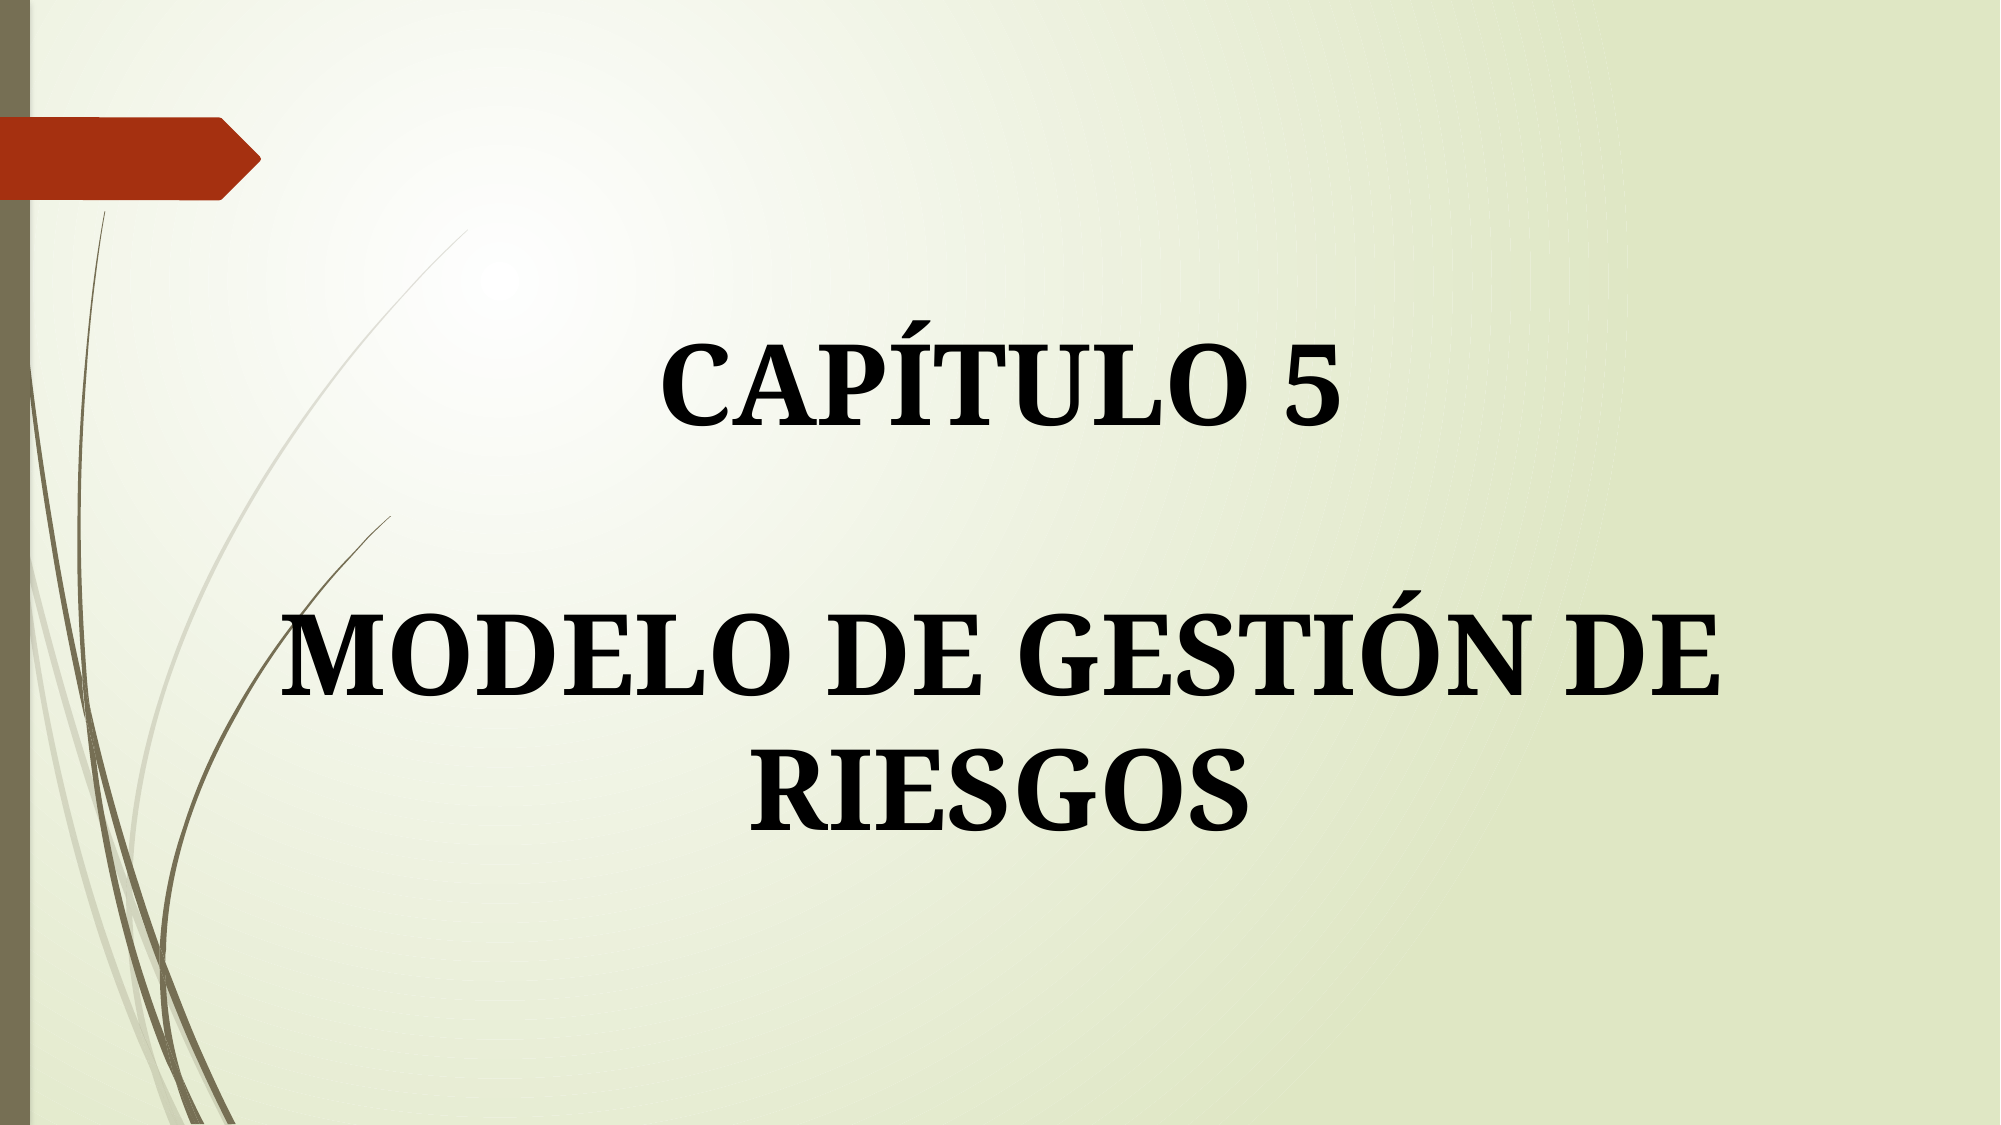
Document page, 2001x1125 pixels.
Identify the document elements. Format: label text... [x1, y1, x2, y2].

text_box CAPÍTULO 5 MODELO DE GESTIÓN DE RIESGOS [215, 305, 1787, 861]
